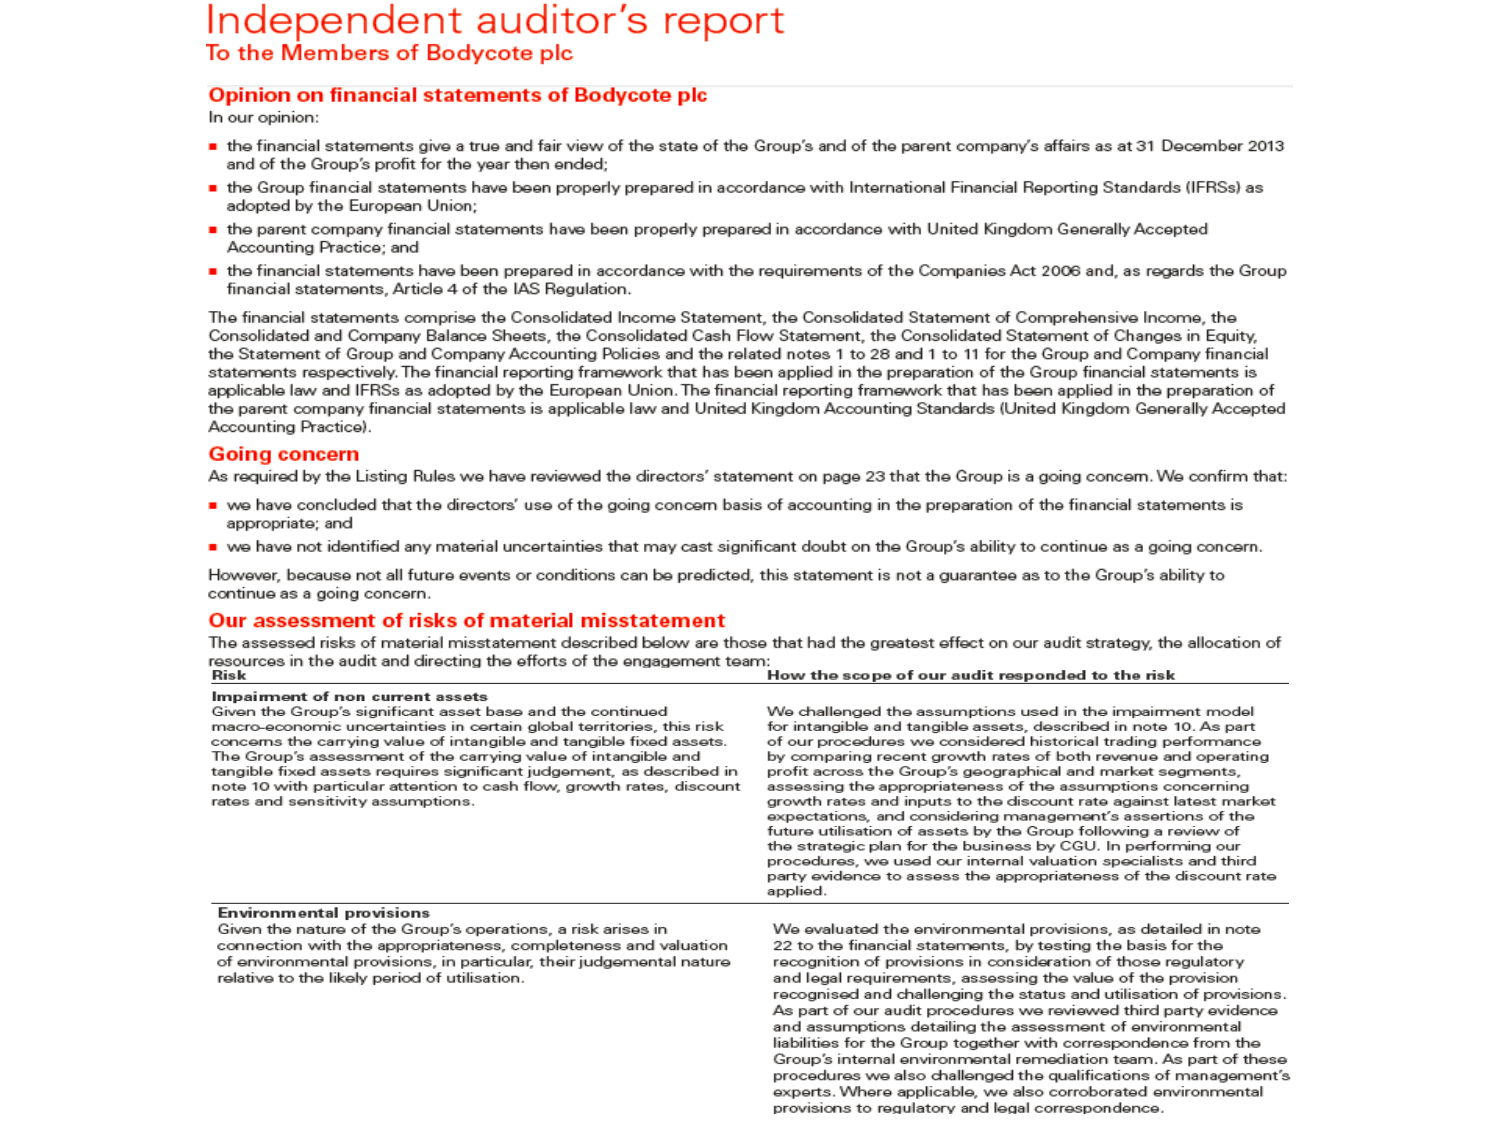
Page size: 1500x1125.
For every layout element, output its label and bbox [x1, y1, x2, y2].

picture [206, 0, 1284, 67]
picture [206, 85, 1306, 1114]
